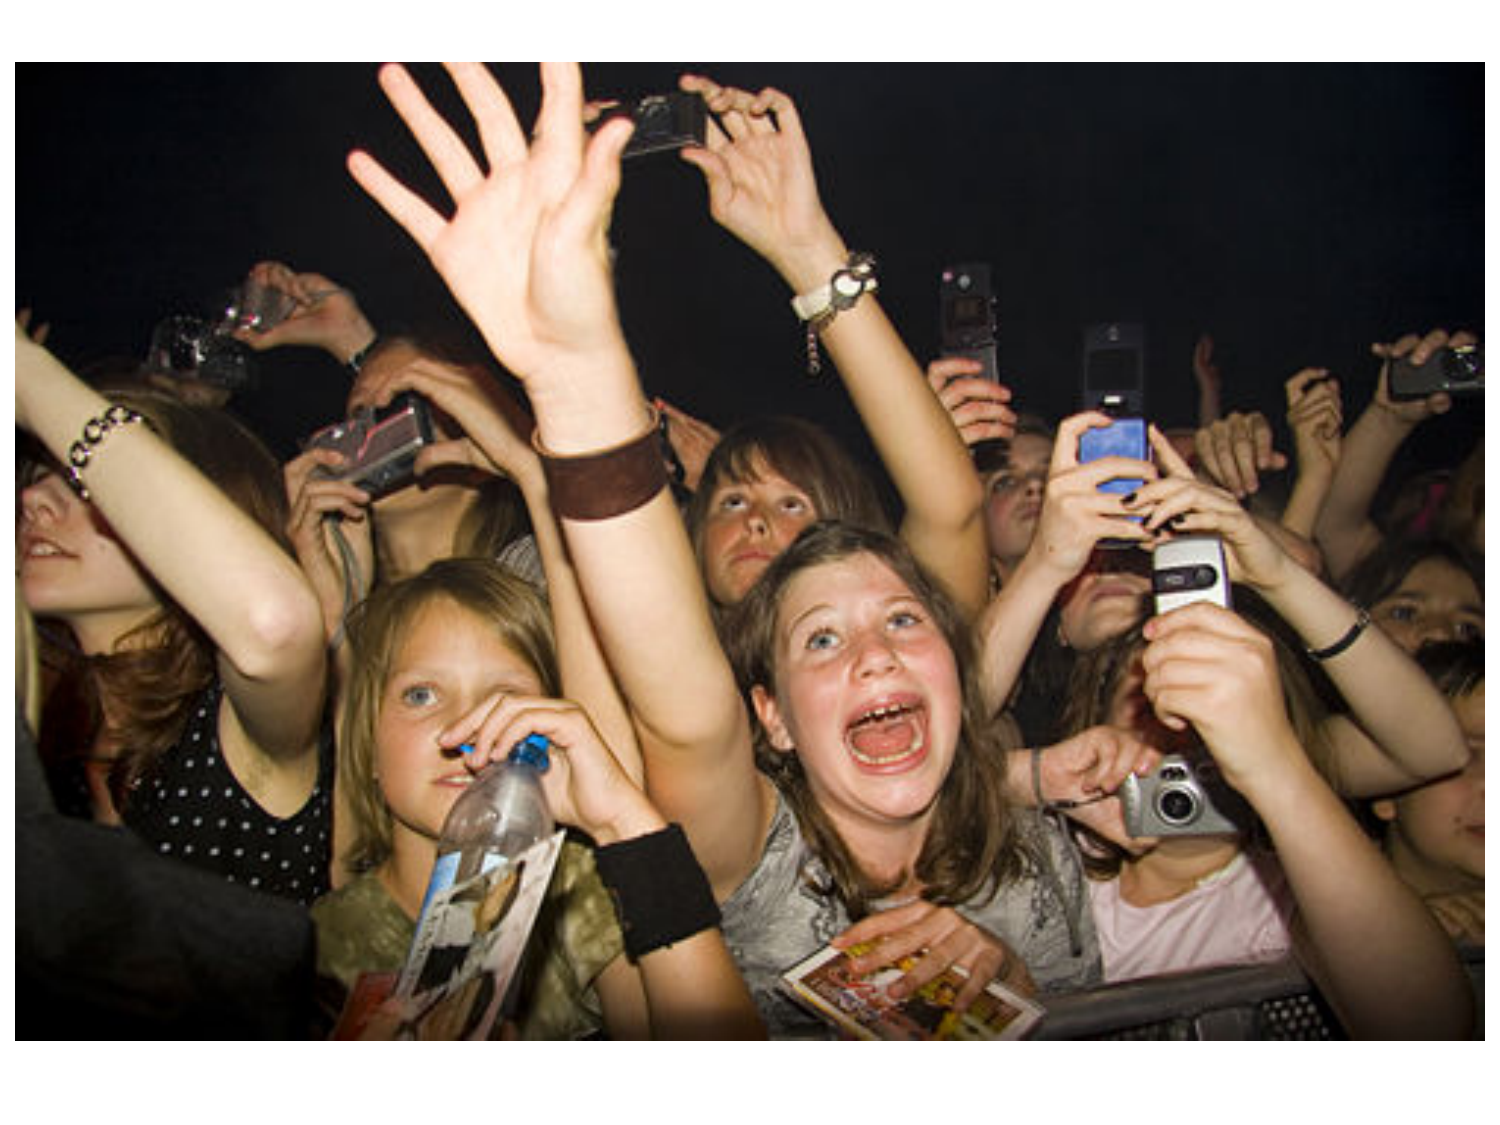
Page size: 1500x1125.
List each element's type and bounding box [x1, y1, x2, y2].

list [15, 62, 1485, 1041]
